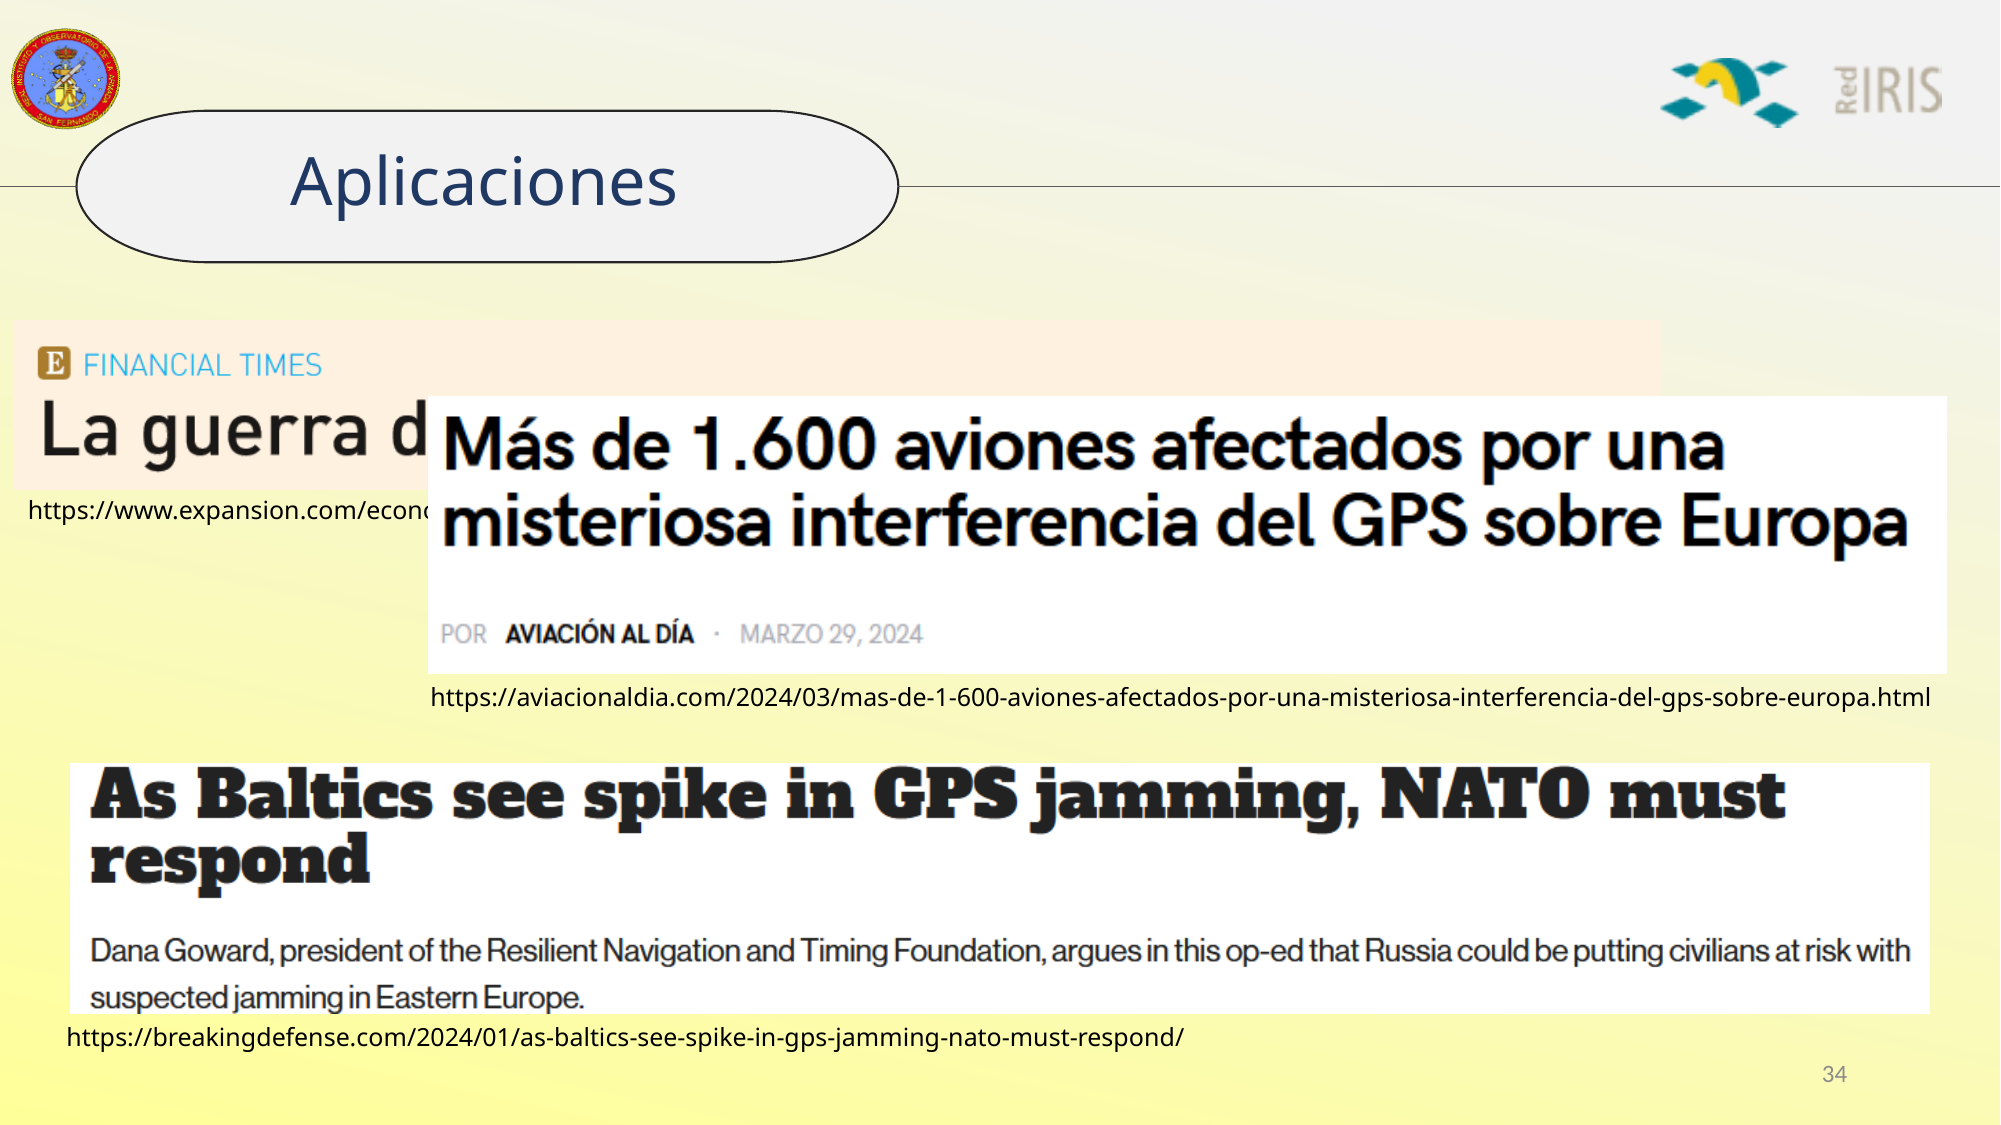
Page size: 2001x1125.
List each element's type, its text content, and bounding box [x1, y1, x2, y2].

slide_number 34 [1412, 1042, 1863, 1103]
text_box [0, 110, 2000, 263]
picture [70, 763, 1930, 1015]
picture [13, 320, 1947, 675]
picture [10, 25, 121, 134]
text_box https://breakingdefense.com/2024/01/as-baltics-see-spike-in-gps-jamming-nato-must-respond/ [51, 1014, 1661, 1059]
picture [1660, 58, 1942, 128]
text_box https://www.expansion.com/economia-digital/2024/05/17/6645c56ee5fdea37398b4594.html [13, 490, 428, 533]
text_box https://aviacionaldia.com/2024/03/mas-de-1-600-aviones-afectados-por-una-misteriosa-interferencia-del-gps-sobre-europa.html [415, 674, 1975, 719]
